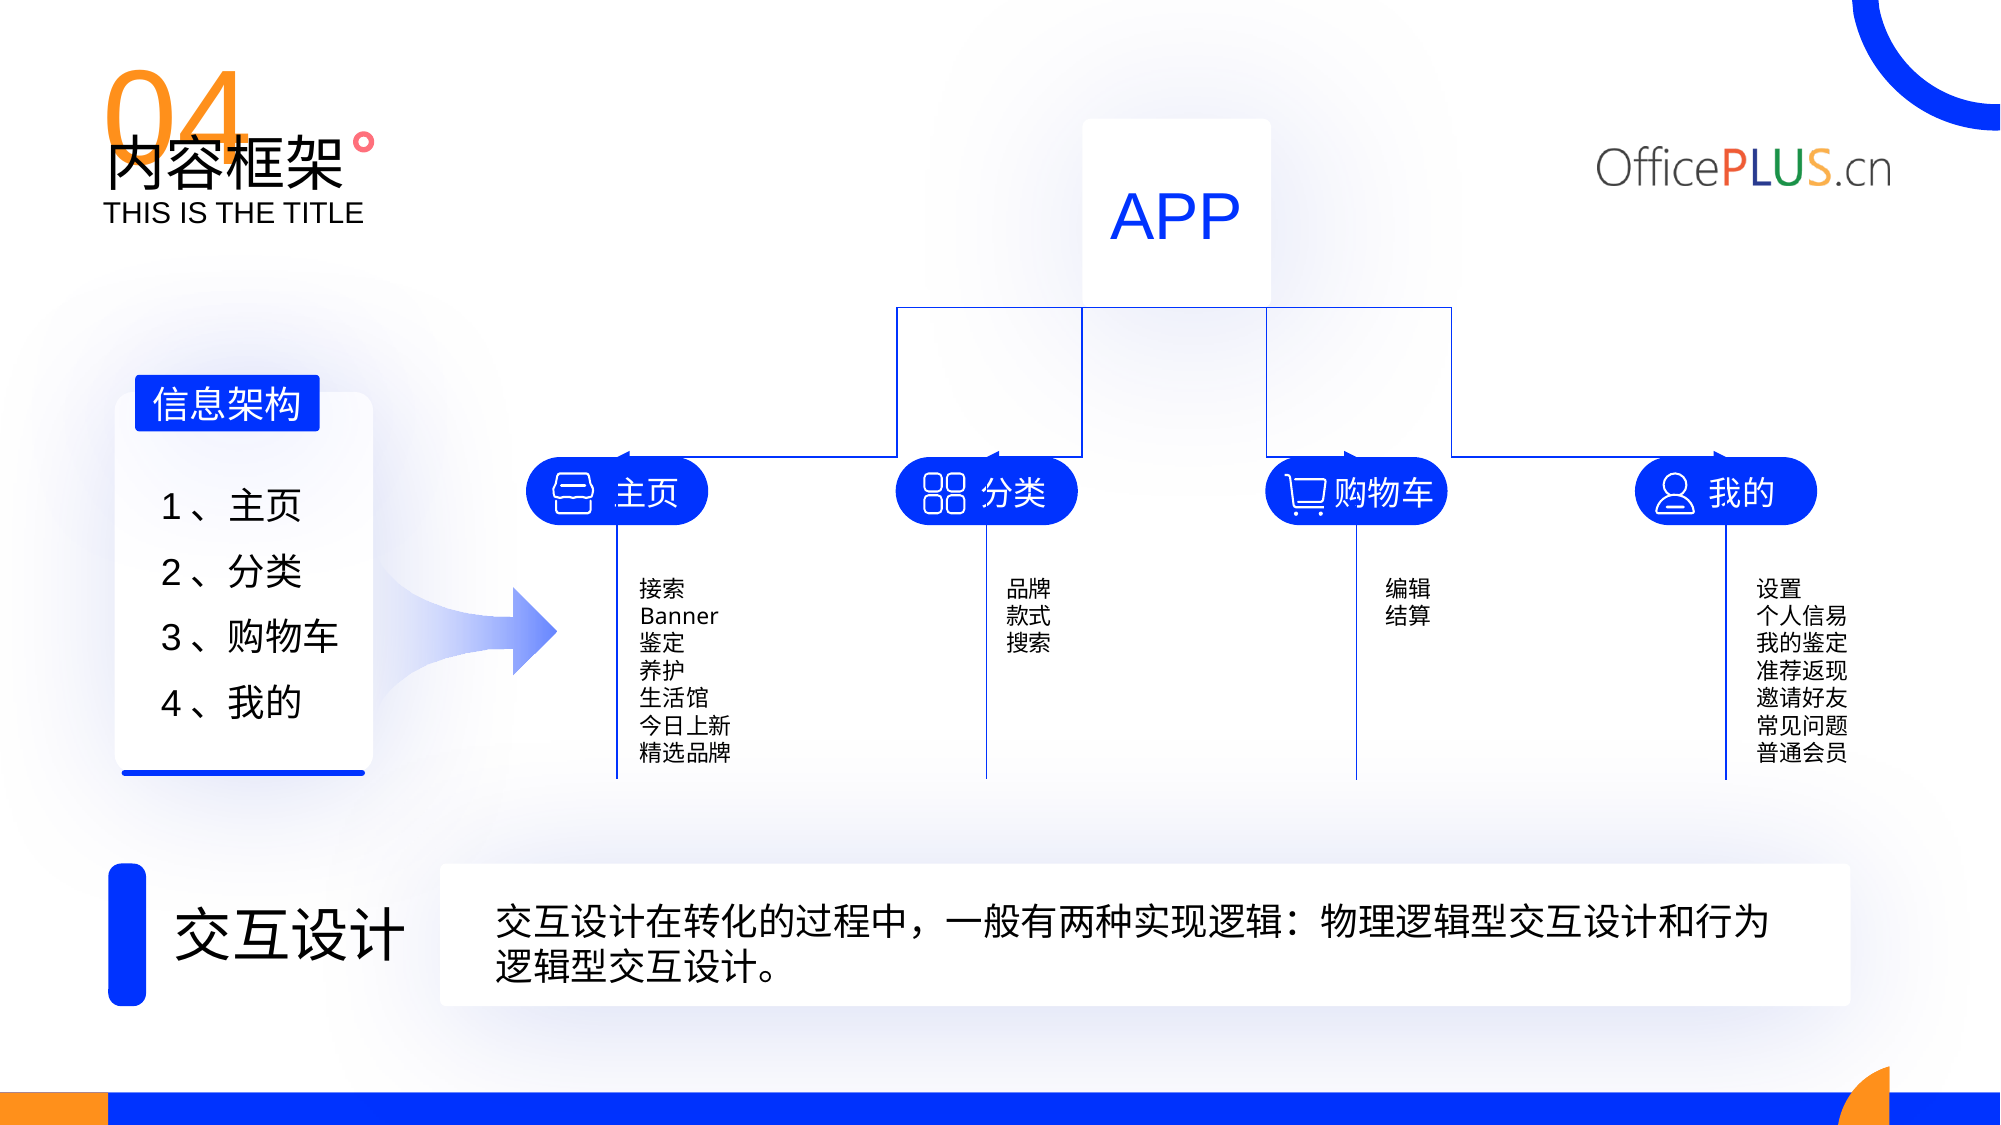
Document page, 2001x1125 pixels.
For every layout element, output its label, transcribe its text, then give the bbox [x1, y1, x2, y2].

text_box [1837, 1065, 1891, 1125]
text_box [114, 391, 374, 773]
text_box [109, 1091, 1850, 1125]
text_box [525, 118, 1956, 780]
text_box [1891, 1091, 2000, 1125]
text_box [374, 553, 525, 712]
text_box [0, 1091, 109, 1125]
text_box 交互设计在转化的过程中，一般有两种实现逻辑：物理逻辑型交互设计和行为逻辑型交互设计。 [481, 890, 1796, 997]
text_box [438, 862, 1852, 1008]
text_box 交互设计 [159, 890, 431, 977]
text_box [107, 862, 148, 1008]
text_box 信息架构 [134, 373, 321, 391]
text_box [84, 20, 491, 240]
